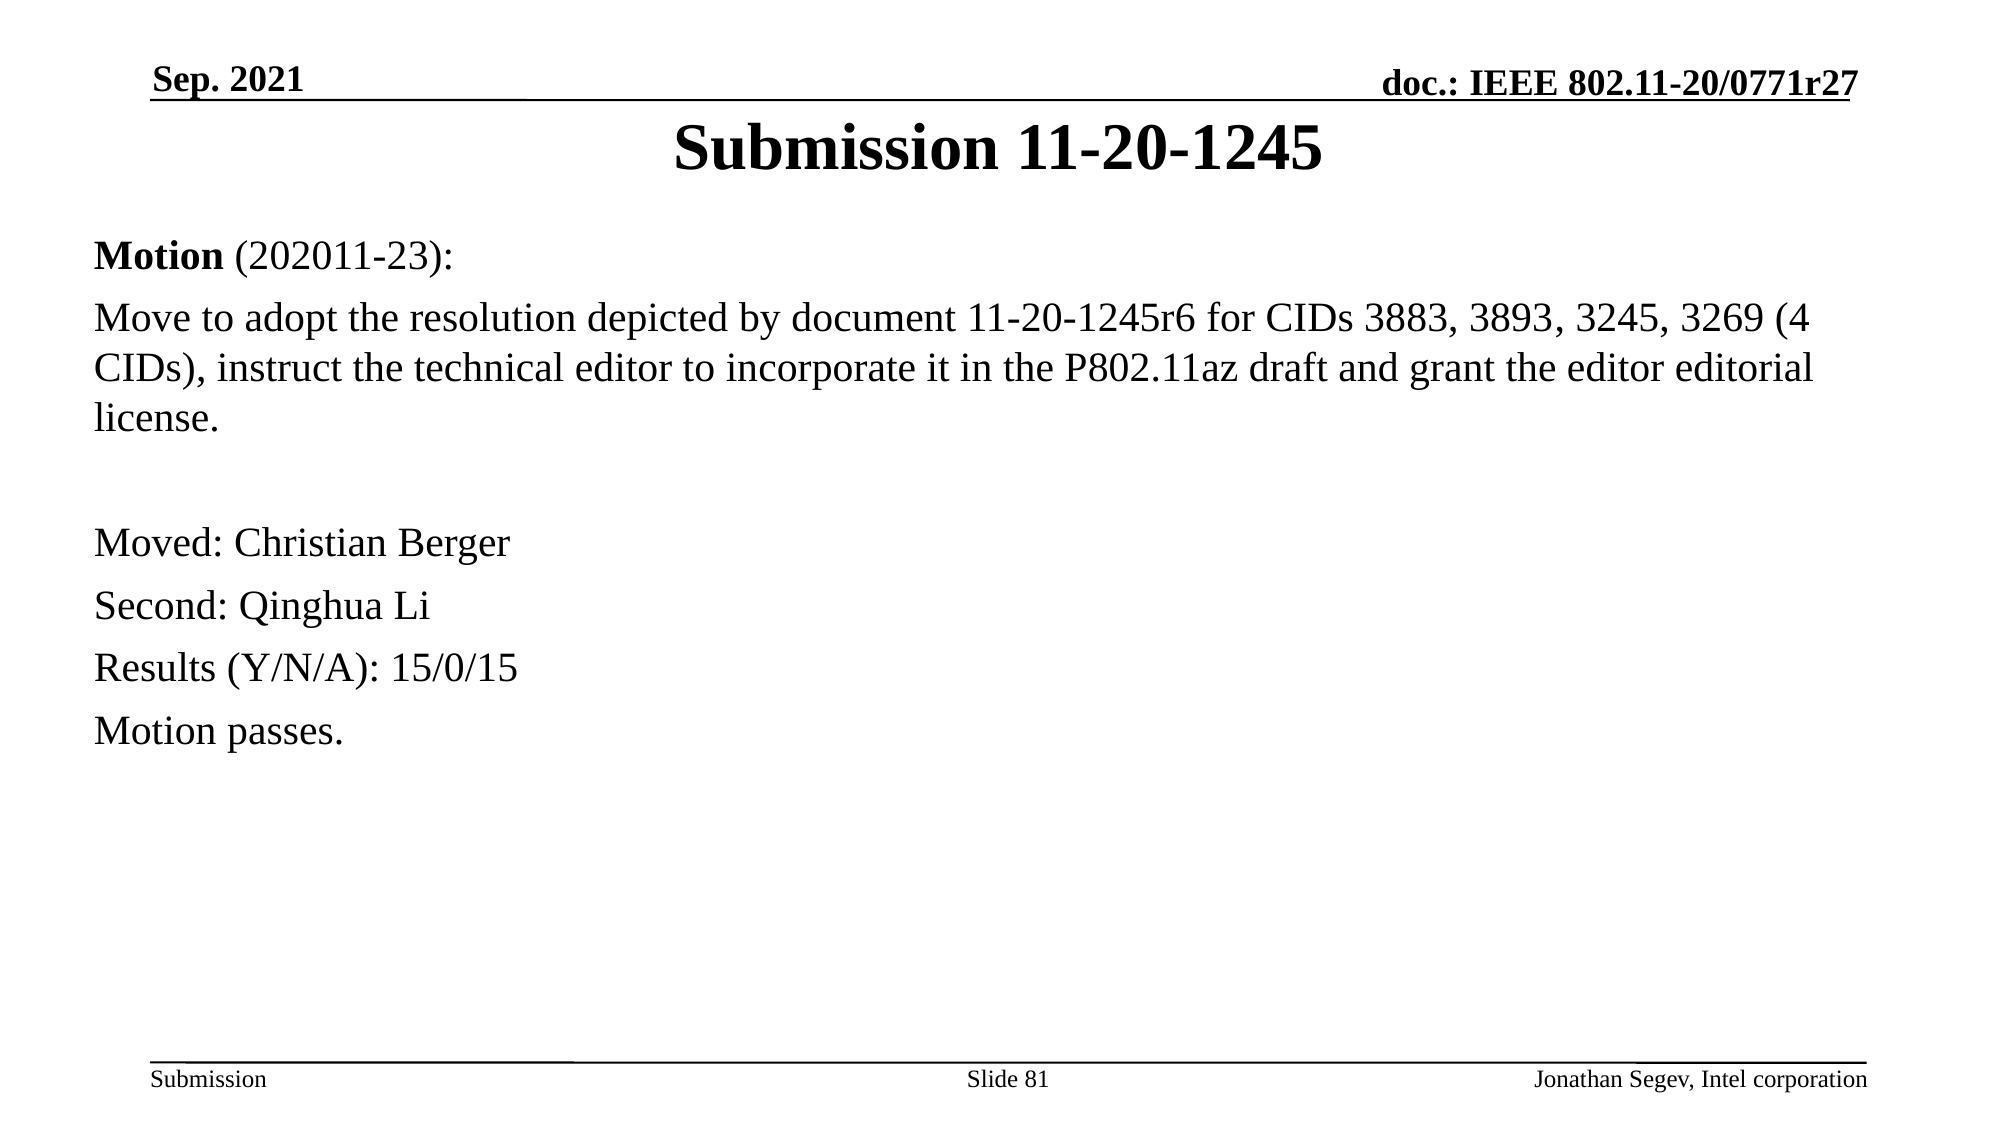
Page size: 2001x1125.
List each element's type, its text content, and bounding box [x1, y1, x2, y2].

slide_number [152, 54, 563, 100]
list Motion (202011-23): Move to adopt the resolution depicted by document 11-20-1245r6 for CIDs 3883, 3893, 3245, 3269 (4 CIDs), instruct the technical editor to incorporate it in the P802.11az draft and grant the editor editorial license. Moved: Christian Berger Second: Qinghua Li Results (Y/N/A): 15/0/15 Motion passes. [78, 219, 1922, 1000]
footer Jonathan Segev, Intel corporation [1171, 1061, 1869, 1093]
title Submission 11-20-1245 [149, 112, 1850, 173]
slide_number Slide 81 [950, 1061, 1067, 1123]
